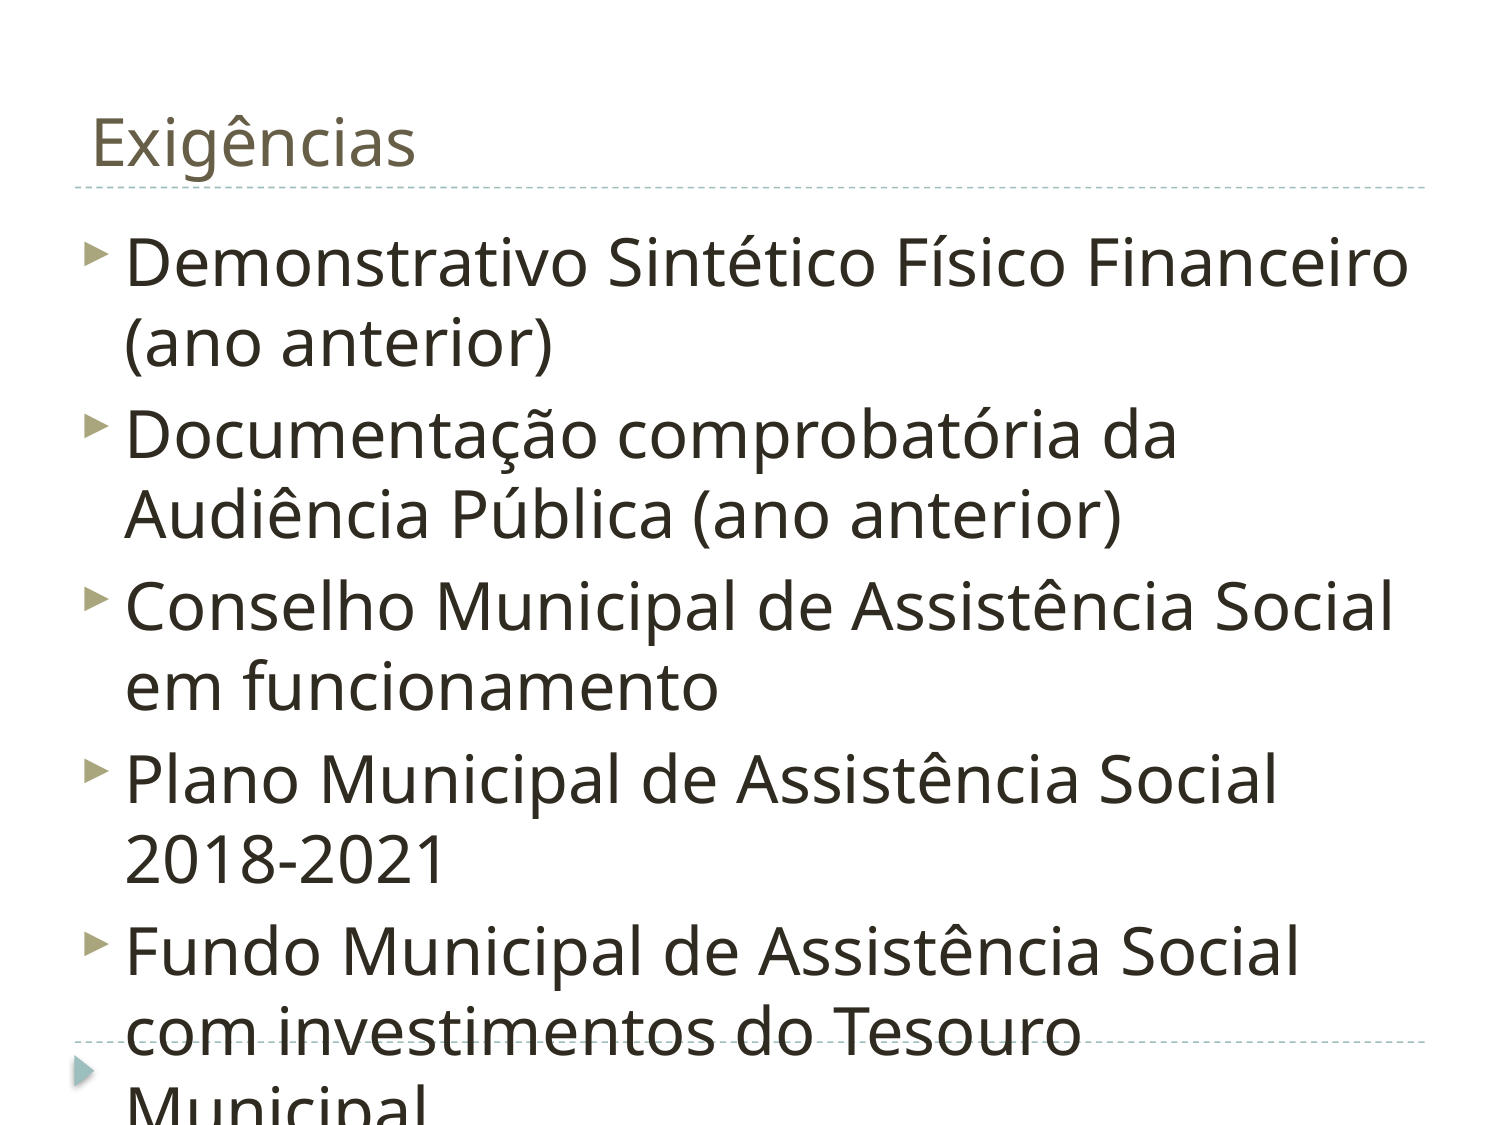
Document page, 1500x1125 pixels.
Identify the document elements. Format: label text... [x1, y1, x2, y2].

title Exigências [74, 24, 1426, 188]
list Demonstrativo Sintético Físico Financeiro (ano anterior) Documentação comprobatória da Audiência Pública (ano anterior) Conselho Municipal de Assistência Social em funcionamento Plano Municipal de Assistência Social 2018-2021 Fundo Municipal de Assistência Social com investimentos do Tesouro Municipal. [64, 211, 1438, 906]
